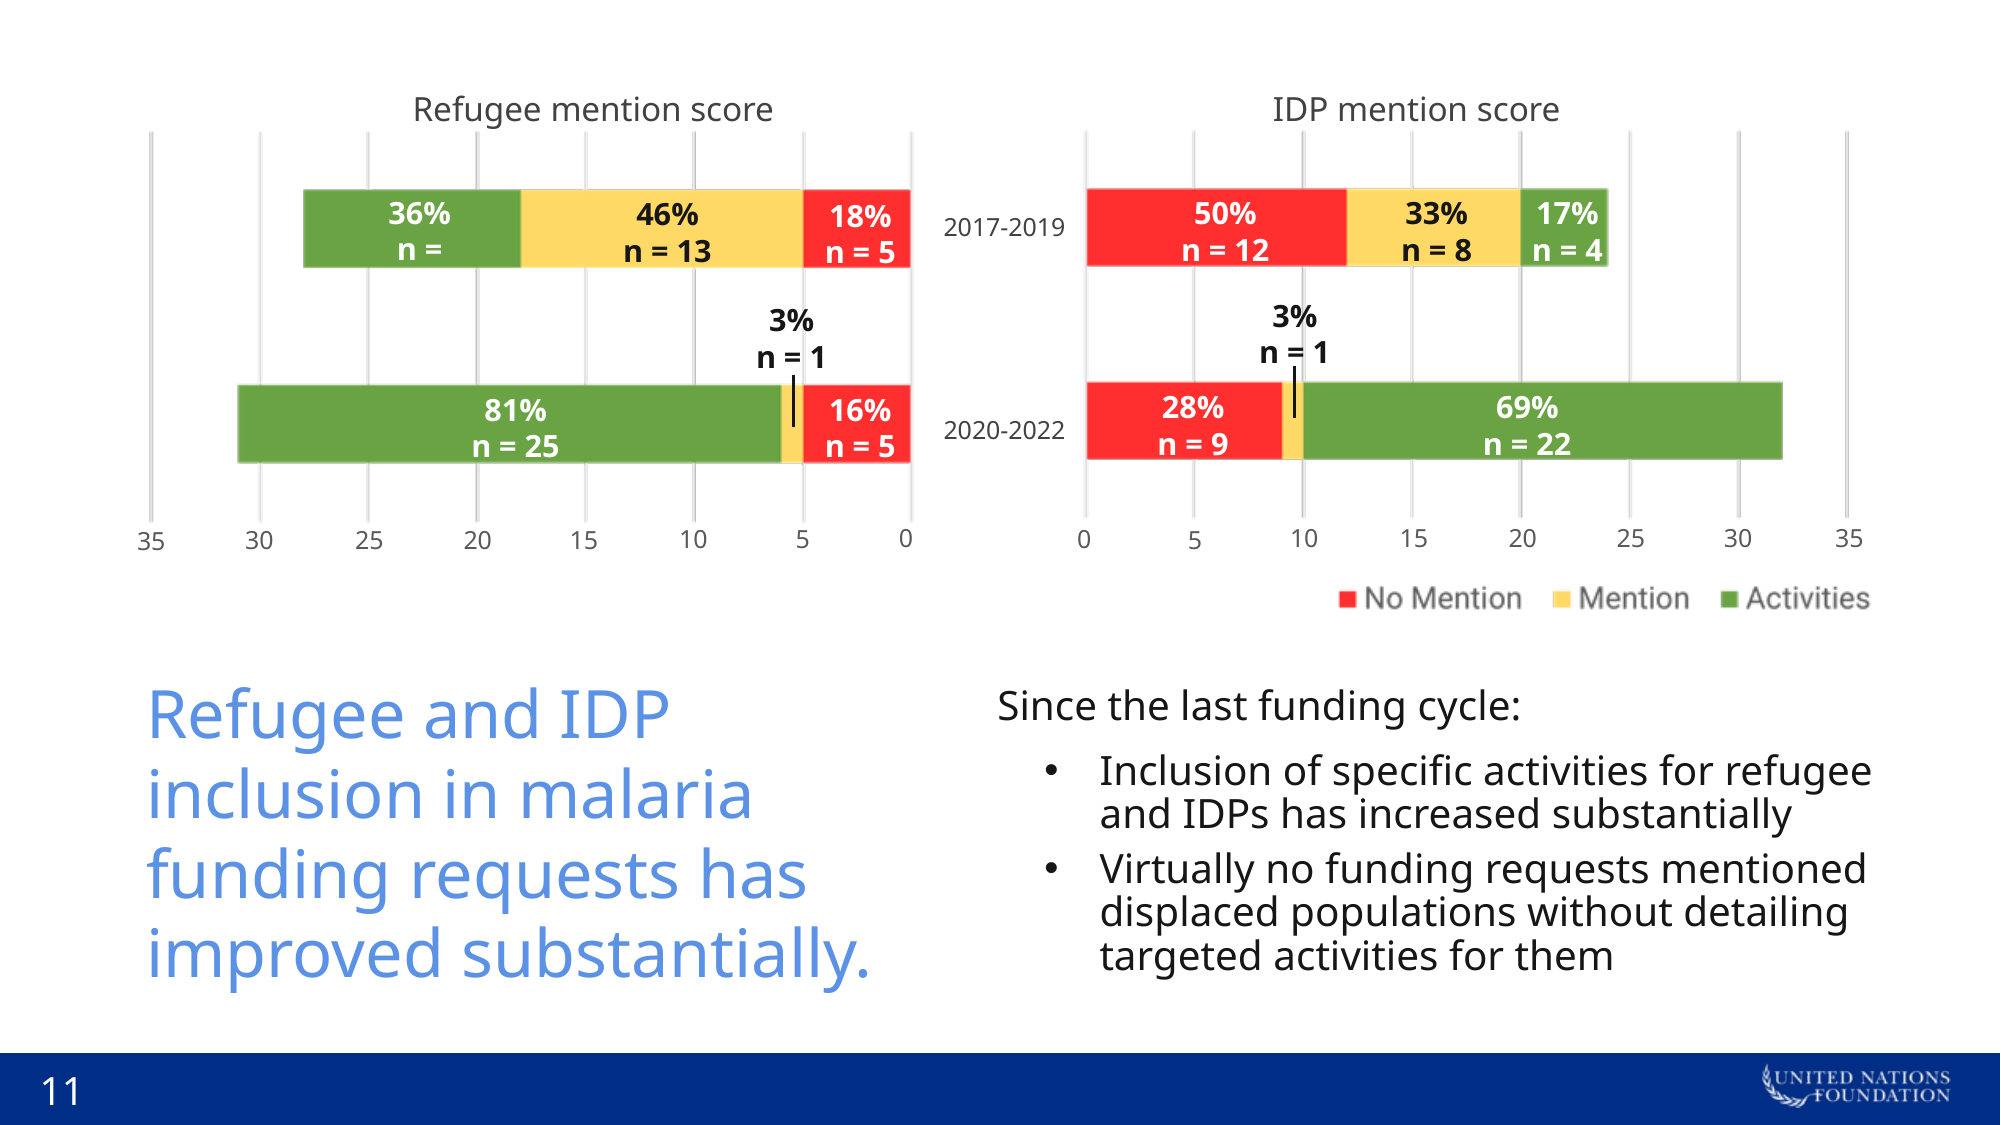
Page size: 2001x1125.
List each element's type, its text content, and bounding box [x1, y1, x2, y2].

text_box IDP mention score [1161, 72, 1673, 119]
text_box 15 [1384, 529, 1455, 560]
text_box 11 [24, 1058, 131, 1125]
text_box Refugee mention score [320, 72, 866, 117]
text_box 25 [340, 540, 411, 562]
text_box 30 [230, 540, 295, 562]
title Refugee and IDP inclusion in malaria funding requests has improved substantially. [130, 656, 940, 1044]
text_box 2020-2022 [933, 399, 1065, 472]
text_box 20 [1493, 529, 1564, 560]
text_box 0 [898, 540, 908, 561]
text_box 15 [554, 540, 625, 562]
picture [114, 118, 929, 532]
picture [1070, 120, 1885, 522]
text_box 25 [1601, 529, 1672, 560]
picture [1307, 582, 1894, 611]
text_box 10 [1275, 529, 1346, 560]
text_box 0 [1077, 529, 1087, 561]
text_box [0, 1053, 2000, 1125]
text_box 5 [1172, 529, 1211, 562]
text_box 10 [664, 540, 735, 562]
text_box 20 [448, 540, 519, 562]
text_box 35 [1820, 529, 1880, 560]
text_box 35 [122, 540, 182, 564]
picture [1762, 1063, 1951, 1108]
text_box 30 [1709, 529, 1774, 560]
text_box Since the last funding cycle: Inclusion of specific activities for refugee and IDPs has increased substantially Virtually no funding requests mentioned displaced populations without detailing targeted activities for them [982, 677, 1891, 1014]
text_box 2017-2019 [933, 196, 1065, 269]
text_box 5 [780, 540, 818, 562]
